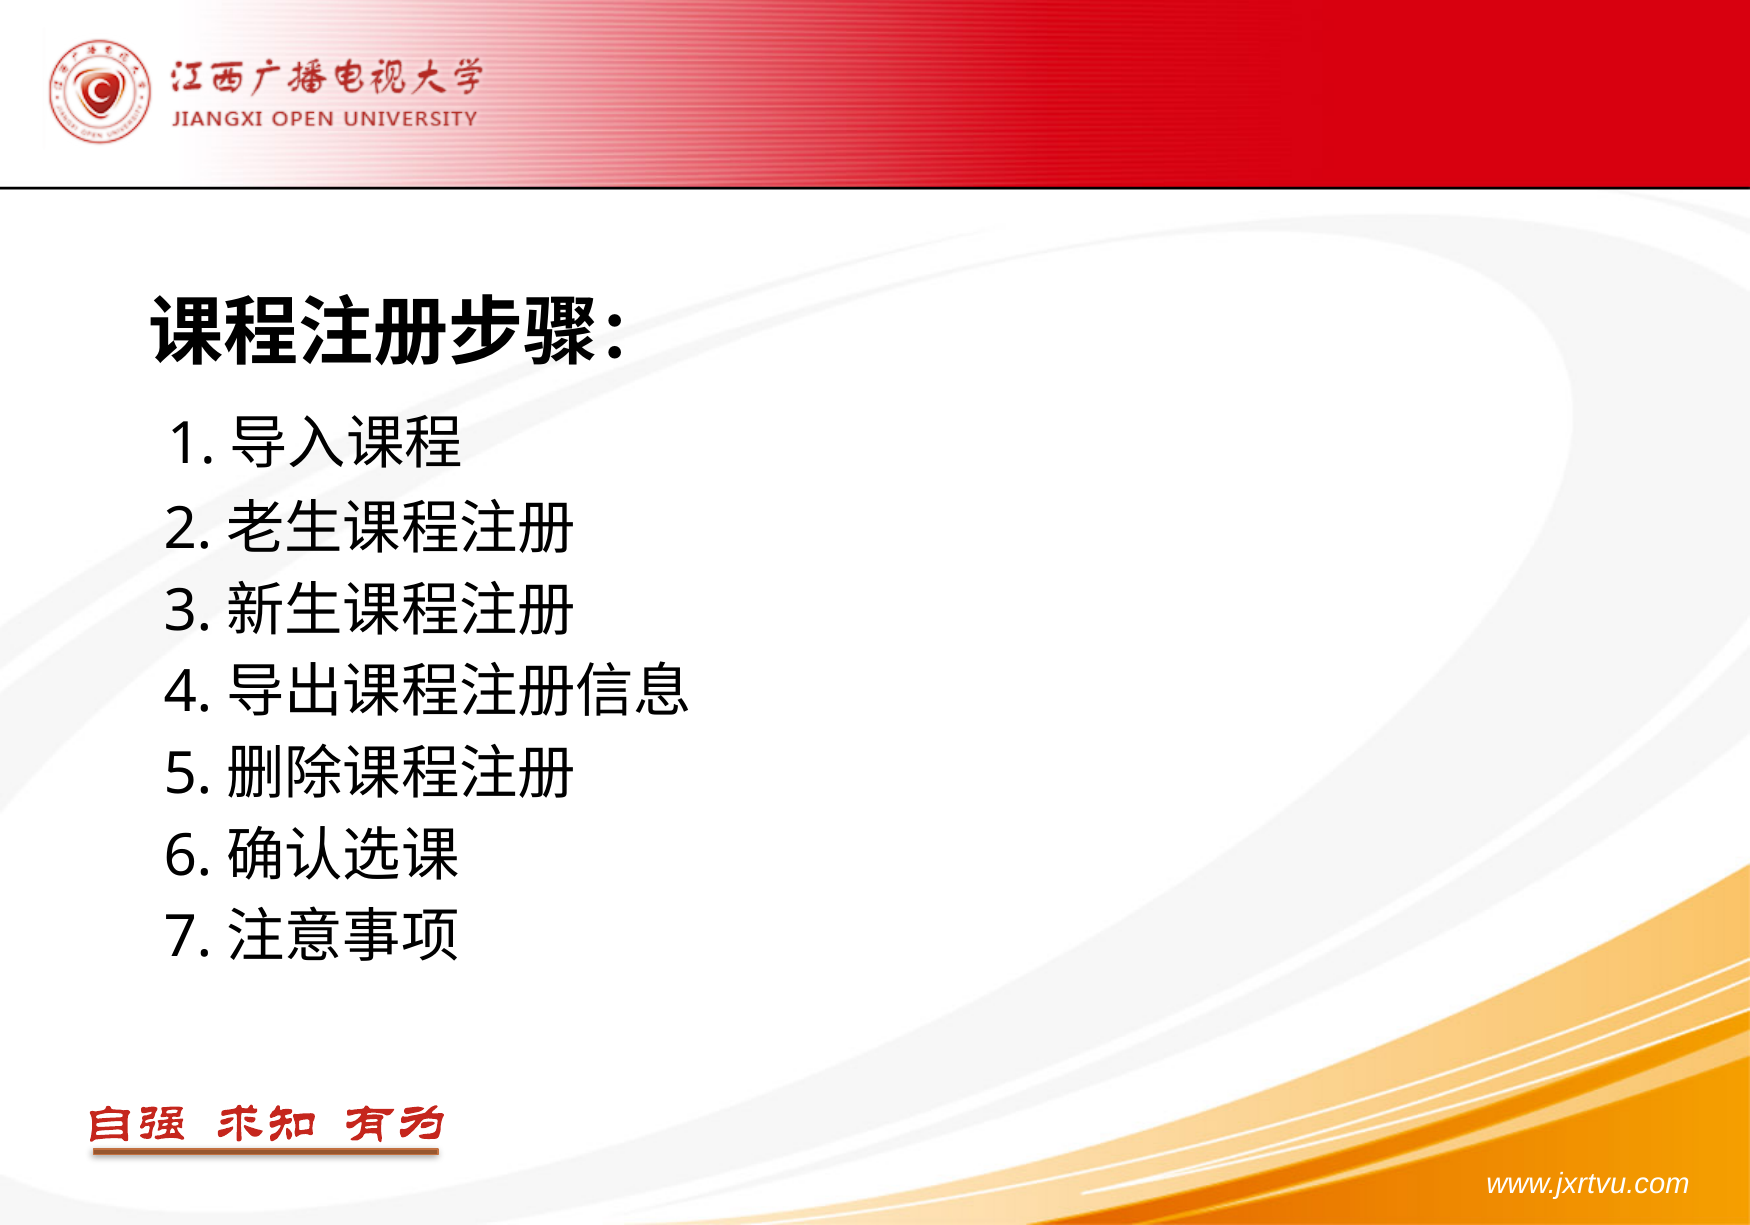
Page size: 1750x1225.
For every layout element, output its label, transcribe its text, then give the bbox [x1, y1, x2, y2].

list 课程注册步骤： 1.导入课程 2.老生课程注册 3.新生课程注册 4.导出课程注册信息 5.删除课程注册 6.确认选课 7.注意事项 [131, 274, 1619, 1076]
picture [0, 0, 1750, 1225]
